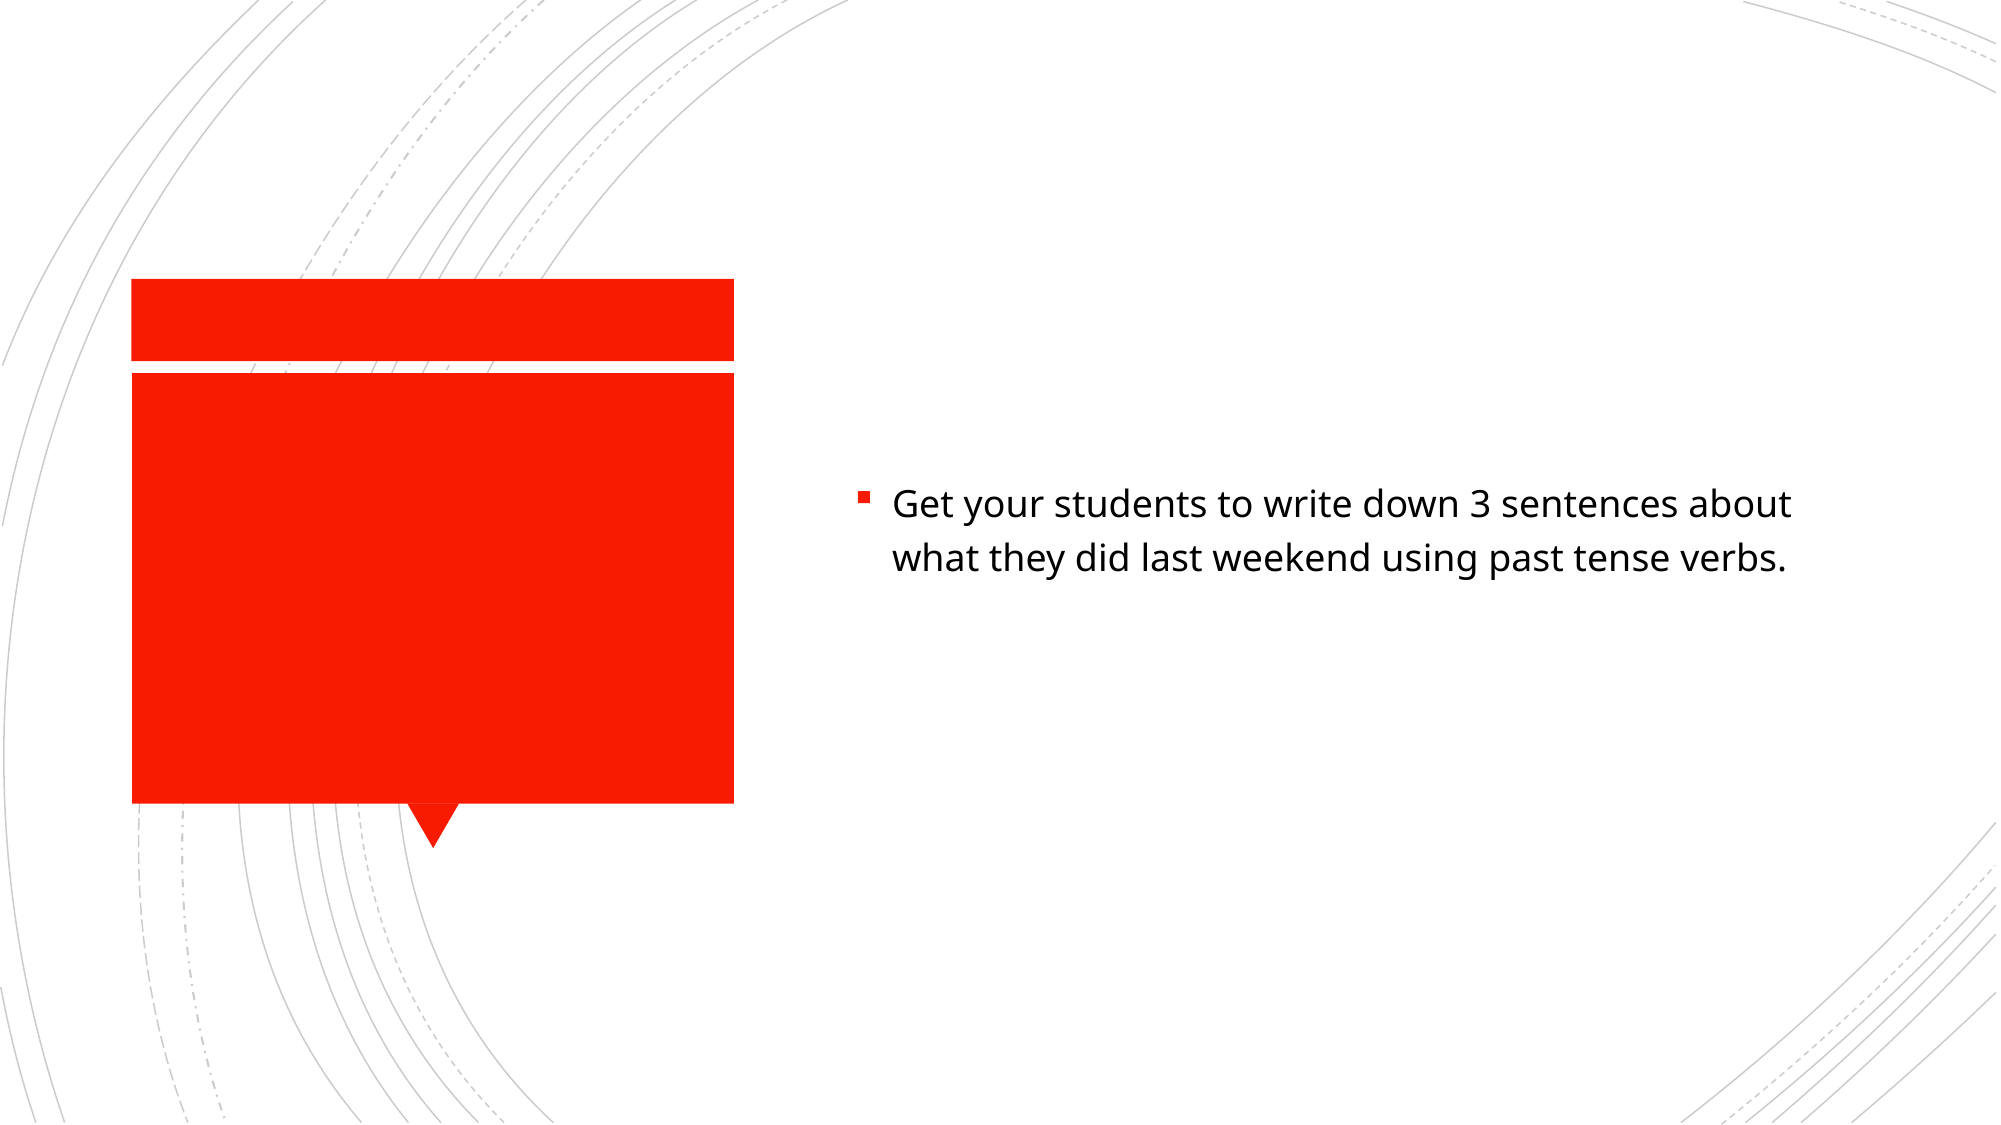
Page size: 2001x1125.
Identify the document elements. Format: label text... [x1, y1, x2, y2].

list Get your students to write down 3 sentences about what they did last weekend using past tense verbs. [839, 131, 1871, 993]
